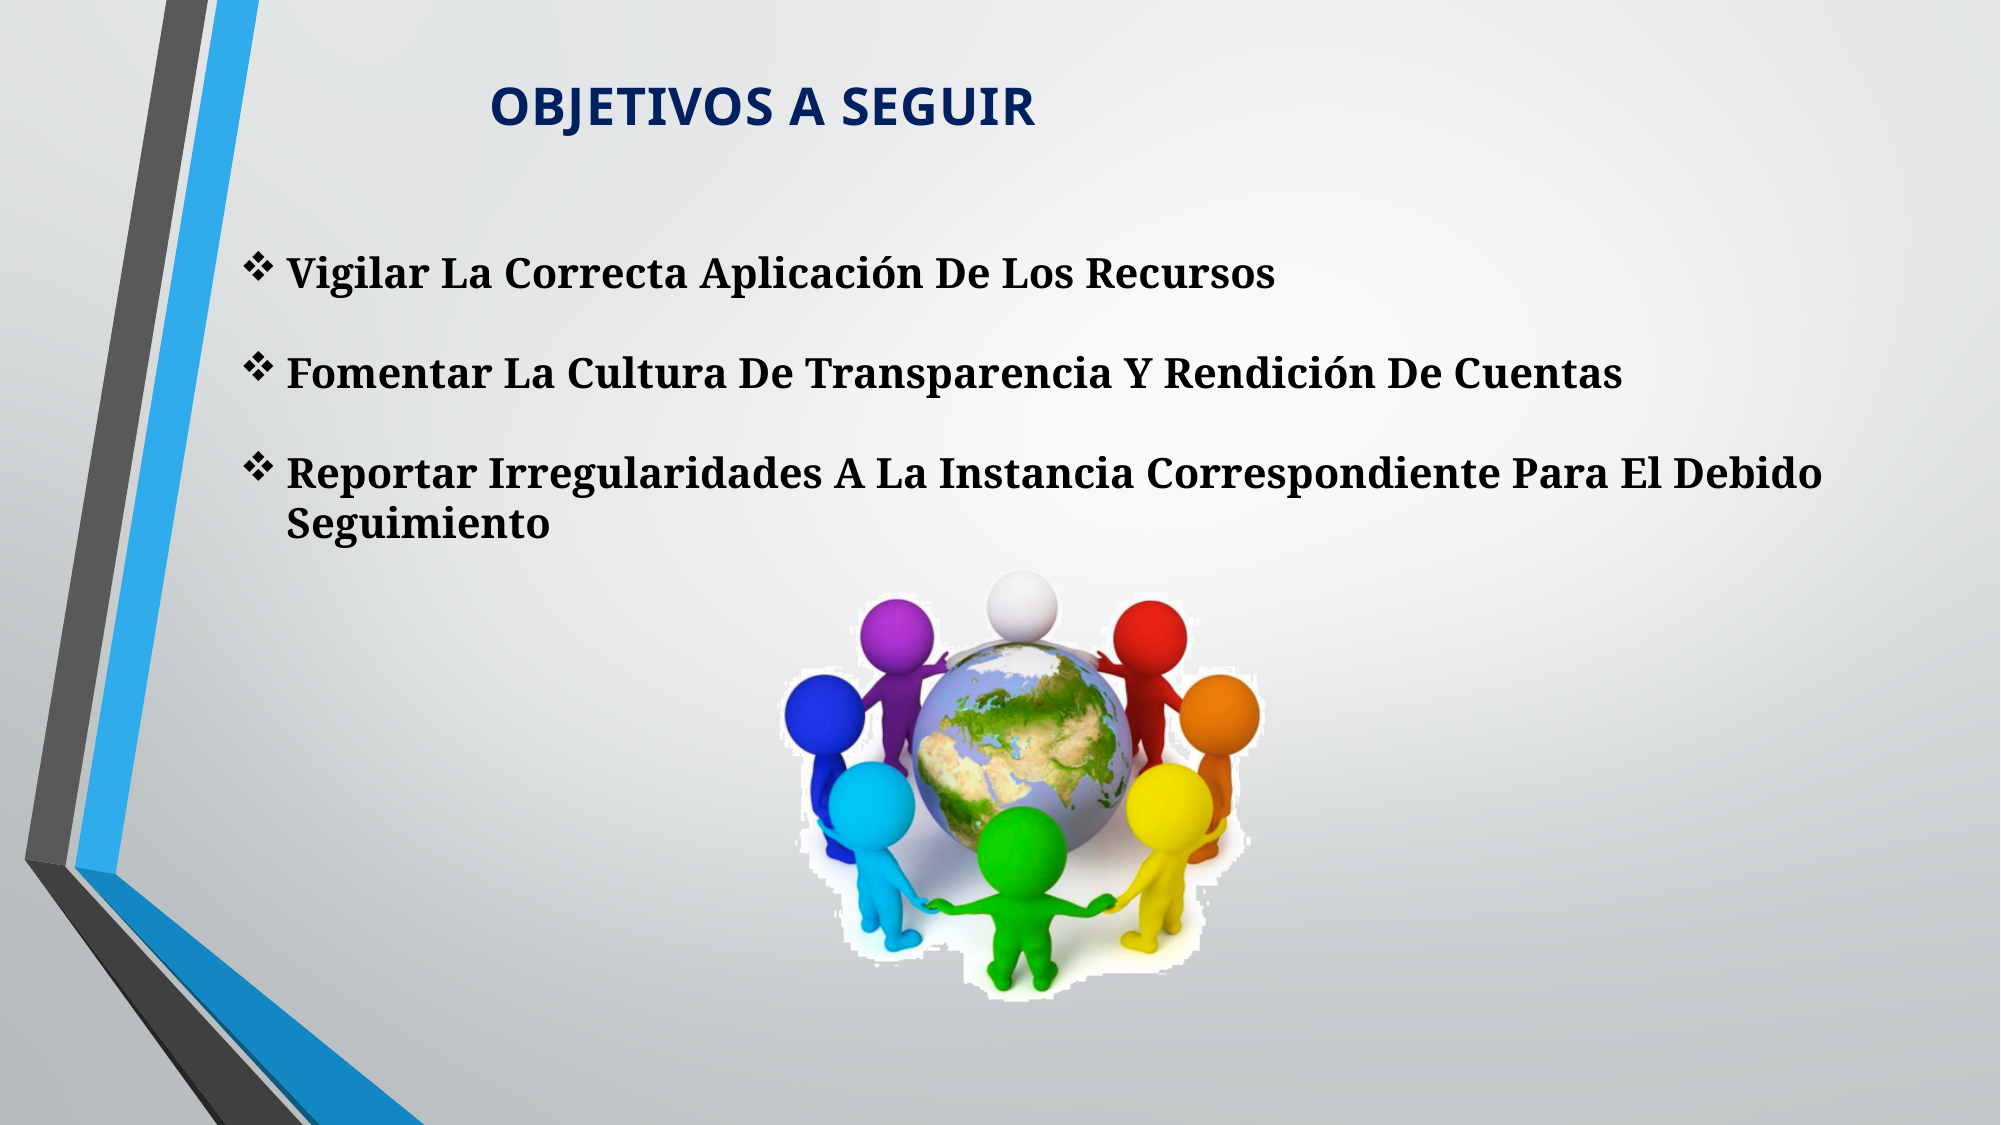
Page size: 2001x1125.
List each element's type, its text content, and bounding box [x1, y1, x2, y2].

text_box Vigilar La Correcta Aplicación De Los Recursos Fomentar La Cultura De Transparencia Y Rendición De Cuentas Reportar Irregularidades A La Instancia Correspondiente Para El Debido Seguimiento [225, 199, 1933, 605]
picture [769, 496, 1272, 1047]
text_box OBJETIVOS A SEGUIR [474, 66, 1066, 144]
